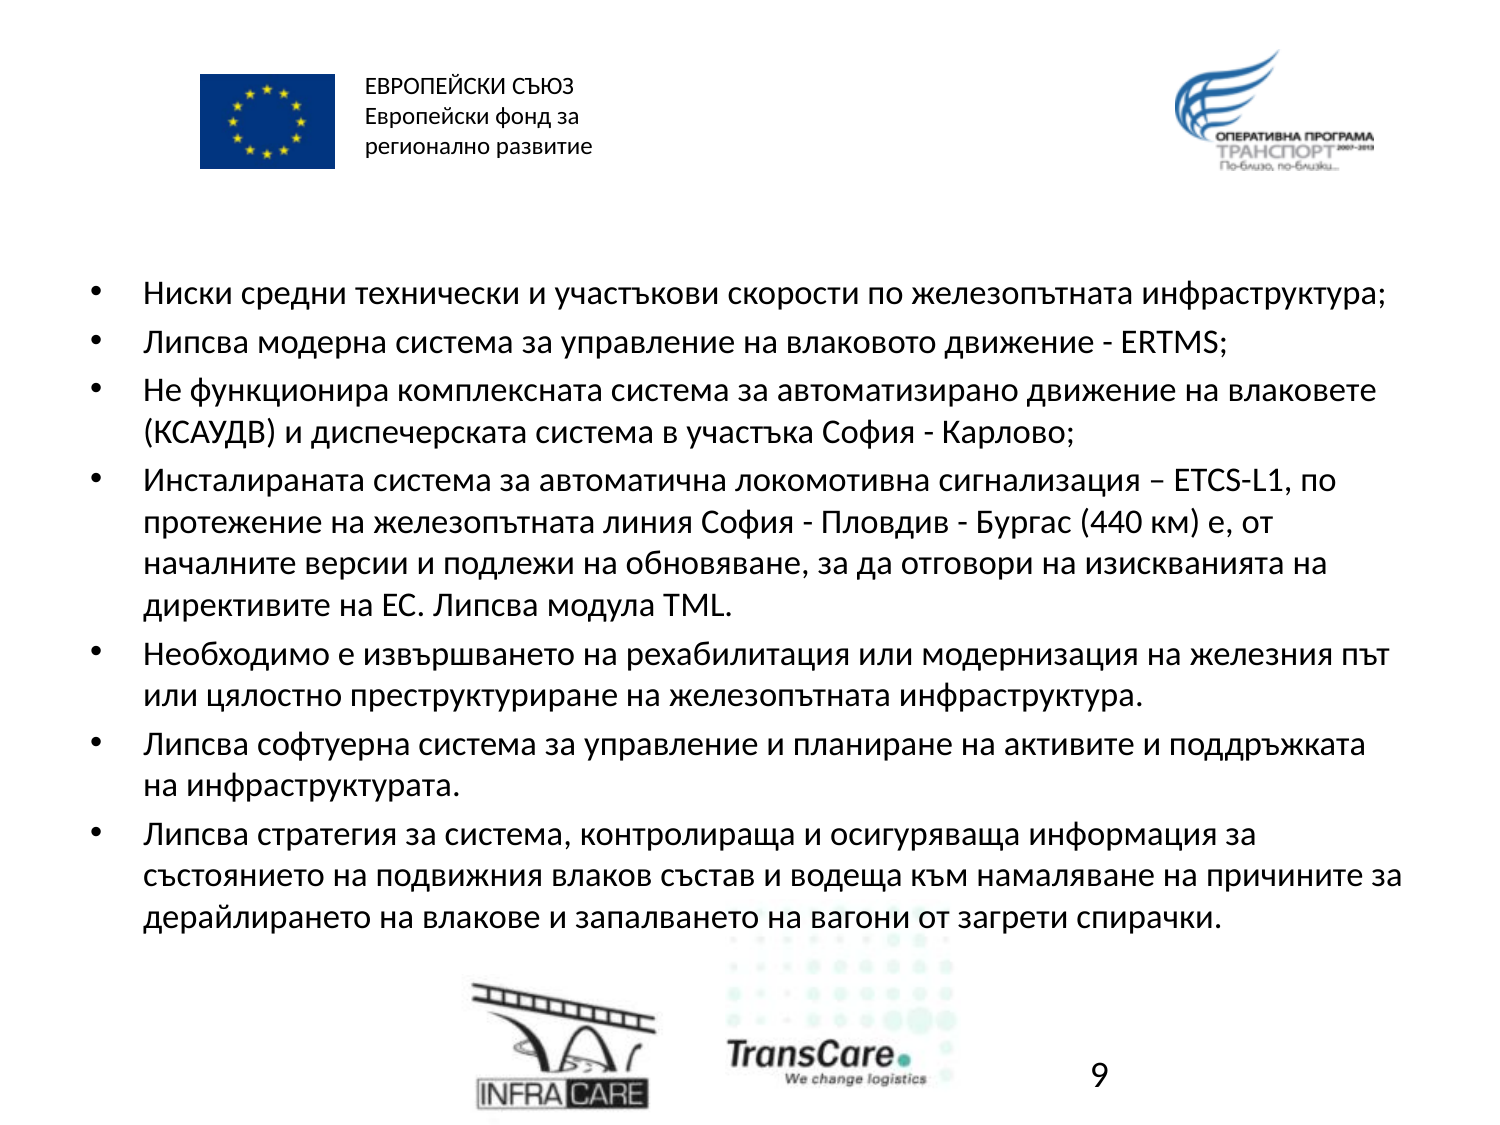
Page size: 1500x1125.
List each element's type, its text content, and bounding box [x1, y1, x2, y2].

picture [200, 74, 335, 169]
picture [725, 1005, 961, 1093]
picture [1175, 49, 1374, 171]
picture [437, 1005, 707, 1125]
list Ниски средни технически и участъкови скорости по железопътната инфраструктура; Липсва модерна система за управление на влаковото движение - ERTMS; Не функционира комплексната система за автоматизирано движение на влаковете (КСАУДВ) и диспечерската система в участъка София - Карлово; Инсталираната система за автоматична локомотивна сигнализация – ЕTCS-L1, по протежение на железопътната линия София - Пловдив - Бургас (440 км) е, от началните версии и подлежи на обновяване, за да отговори на изискванията на директивите на ЕС. Липсва модула TML. Необходимо е извършването на рехабилитация или модернизация на железния път или цялостно преструктуриране на железопътната инфраструктура. Липсва софтуерна система за управление и планиране на активите и поддръжката на инфраструктурата. Липсва стратегия за система, контролираща и осигуряваща информация за състоянието на подвижния влаков състав и водеща към намаляване на причините за дерайлирането на влакове и запалването на вагони от загрети спирачки. [75, 262, 1425, 1005]
